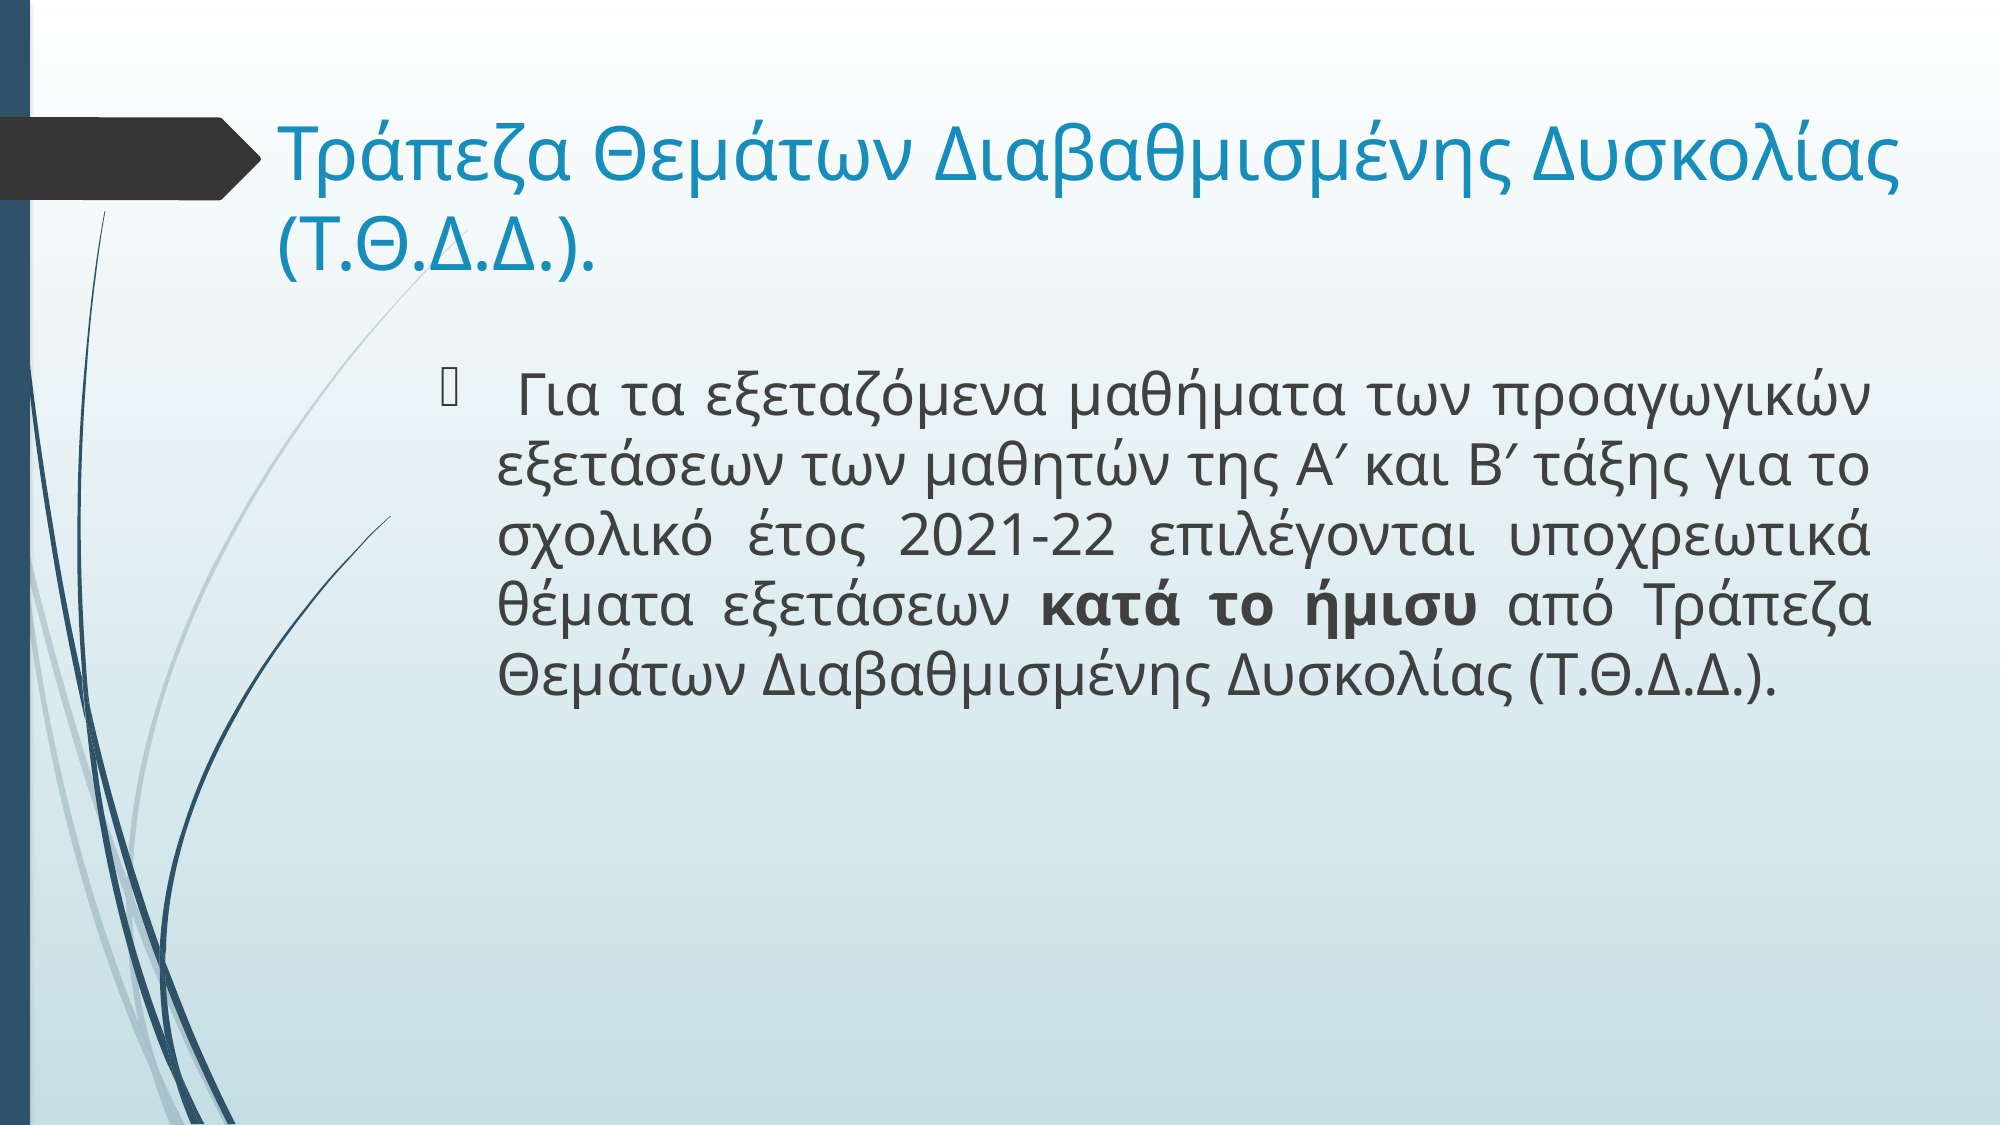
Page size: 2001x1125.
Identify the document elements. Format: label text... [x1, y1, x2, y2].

list Για τα εξεταζόμενα μαθήματα των προαγωγικών εξετάσεων των μαθητών της Α′ και Β′ τάξης για το σχολικό έτος 2021-22 επιλέγονται υποχρεωτικά θέματα εξετάσεων κατά το ήμισυ από Τράπεζα Θεμάτων Διαβαθμισμένης Δυσκολίας (Τ.Θ.Δ.Δ.). [424, 350, 1888, 970]
title Τράπεζα Θεμάτων Διαβαθμισμένης Δυσκολίας (Τ.Θ.Δ.Δ.). [262, 98, 2000, 309]
